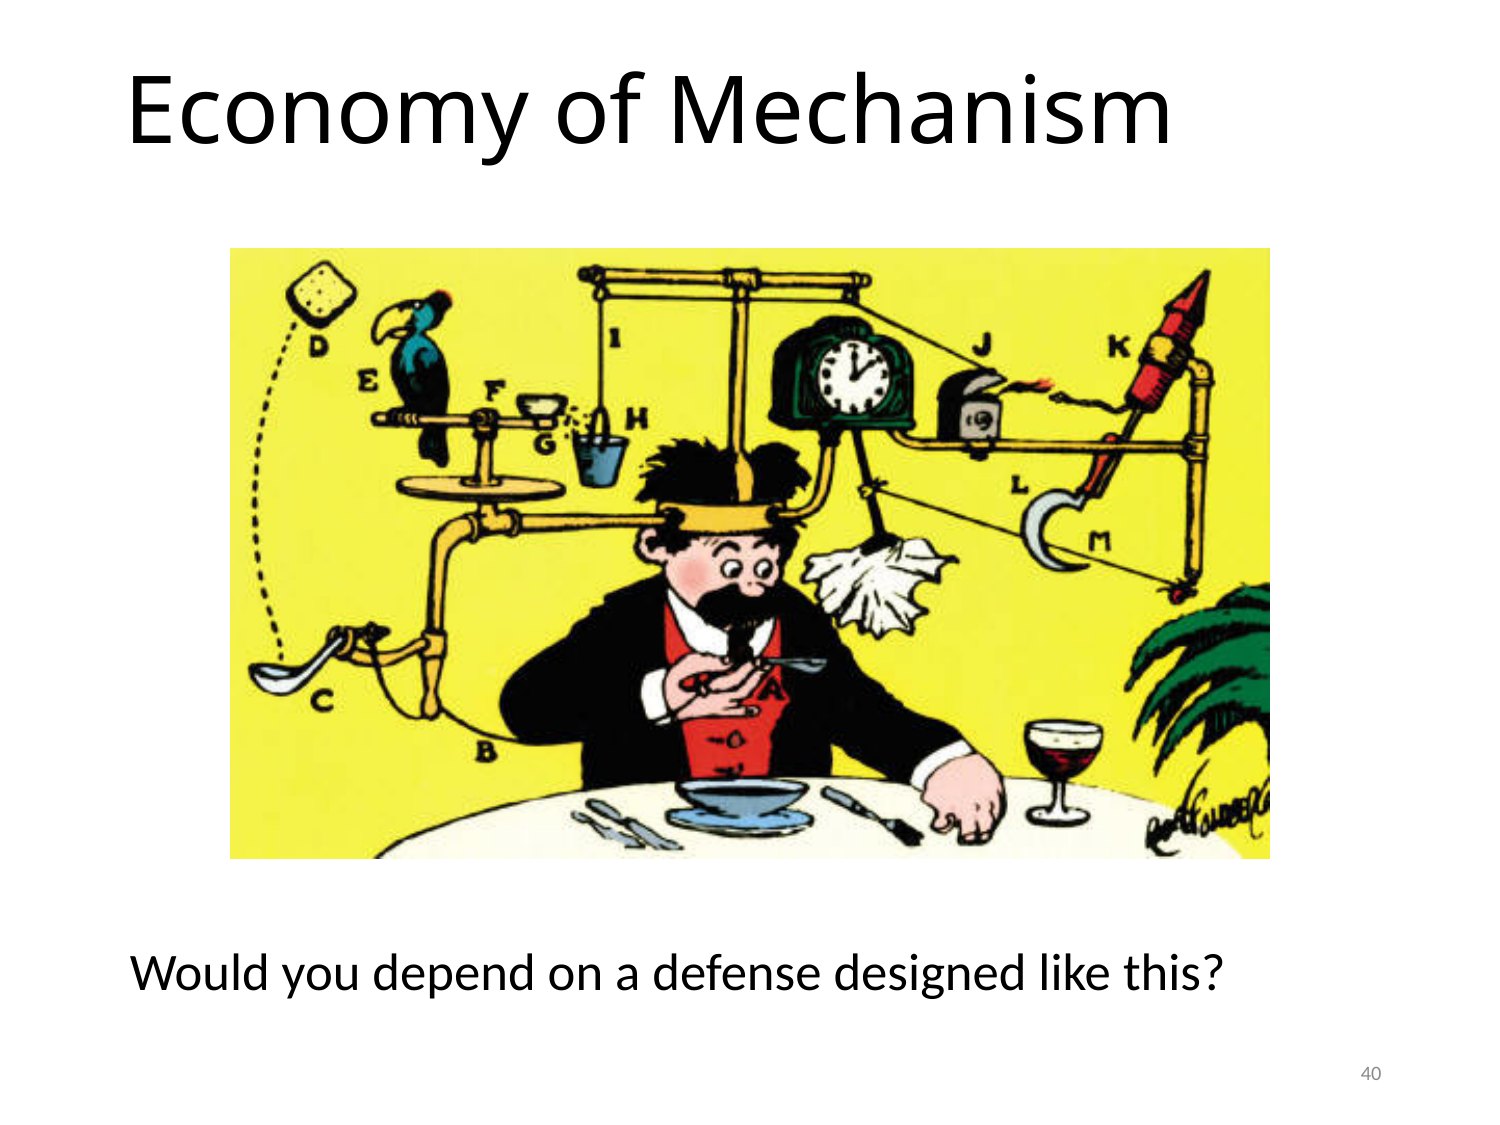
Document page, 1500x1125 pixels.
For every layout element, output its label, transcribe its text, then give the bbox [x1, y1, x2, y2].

picture [230, 248, 1270, 859]
slide_number 40 [1059, 1042, 1397, 1103]
text_box Would you depend on a defense designed like this? [123, 931, 1377, 1007]
title Economy of Mechanism [109, 50, 1391, 175]
